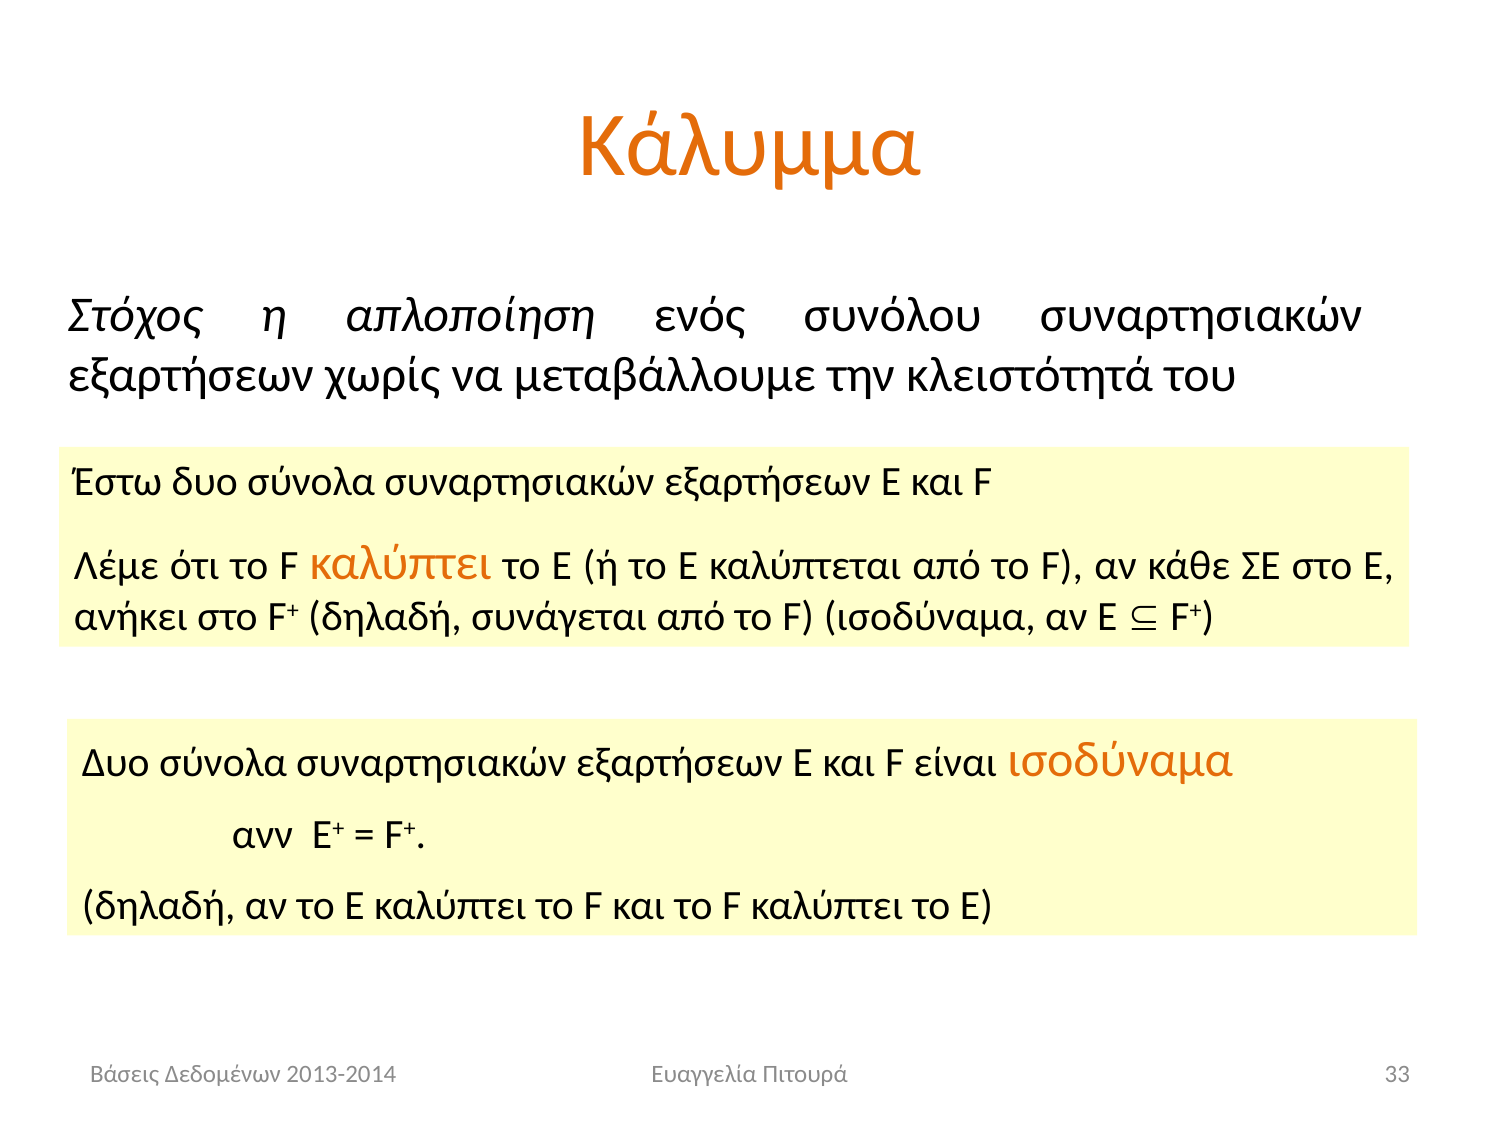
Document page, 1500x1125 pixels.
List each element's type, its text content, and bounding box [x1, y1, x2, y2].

text_box Δυο σύνολα συναρτησιακών εξαρτήσεων E και F είναι ισοδύναμα ανν E+ = F+. (δηλαδή, αν το Ε καλύπτει το F και το F καλύπτει το Ε) [67, 718, 1418, 936]
footer Ευαγγελία Πιτουρά [512, 1042, 988, 1103]
title Κάλυμμα [75, 45, 1425, 233]
text_box Στόχος η απλοποίηση ενός συνόλου συναρτησιακών εξαρτήσεων χωρίς να μεταβάλλουμε την κλειστότητά του [52, 273, 1378, 409]
slide_number Βάσεις Δεδομένων 2013-2014 [75, 1042, 425, 1103]
text_box Έστω δυο σύνολα συναρτησιακών εξαρτήσεων E και F Λέμε ότι το F καλύπτει το E (ή το Ε καλύπτεται από το F), αν κάθε ΣΕ στο Ε, ανήκει στο F+ (δηλαδή, συνάγεται από το F) (ισοδύναμα, αν Ε  F+) [59, 446, 1410, 647]
slide_number 33 [1074, 1042, 1425, 1103]
